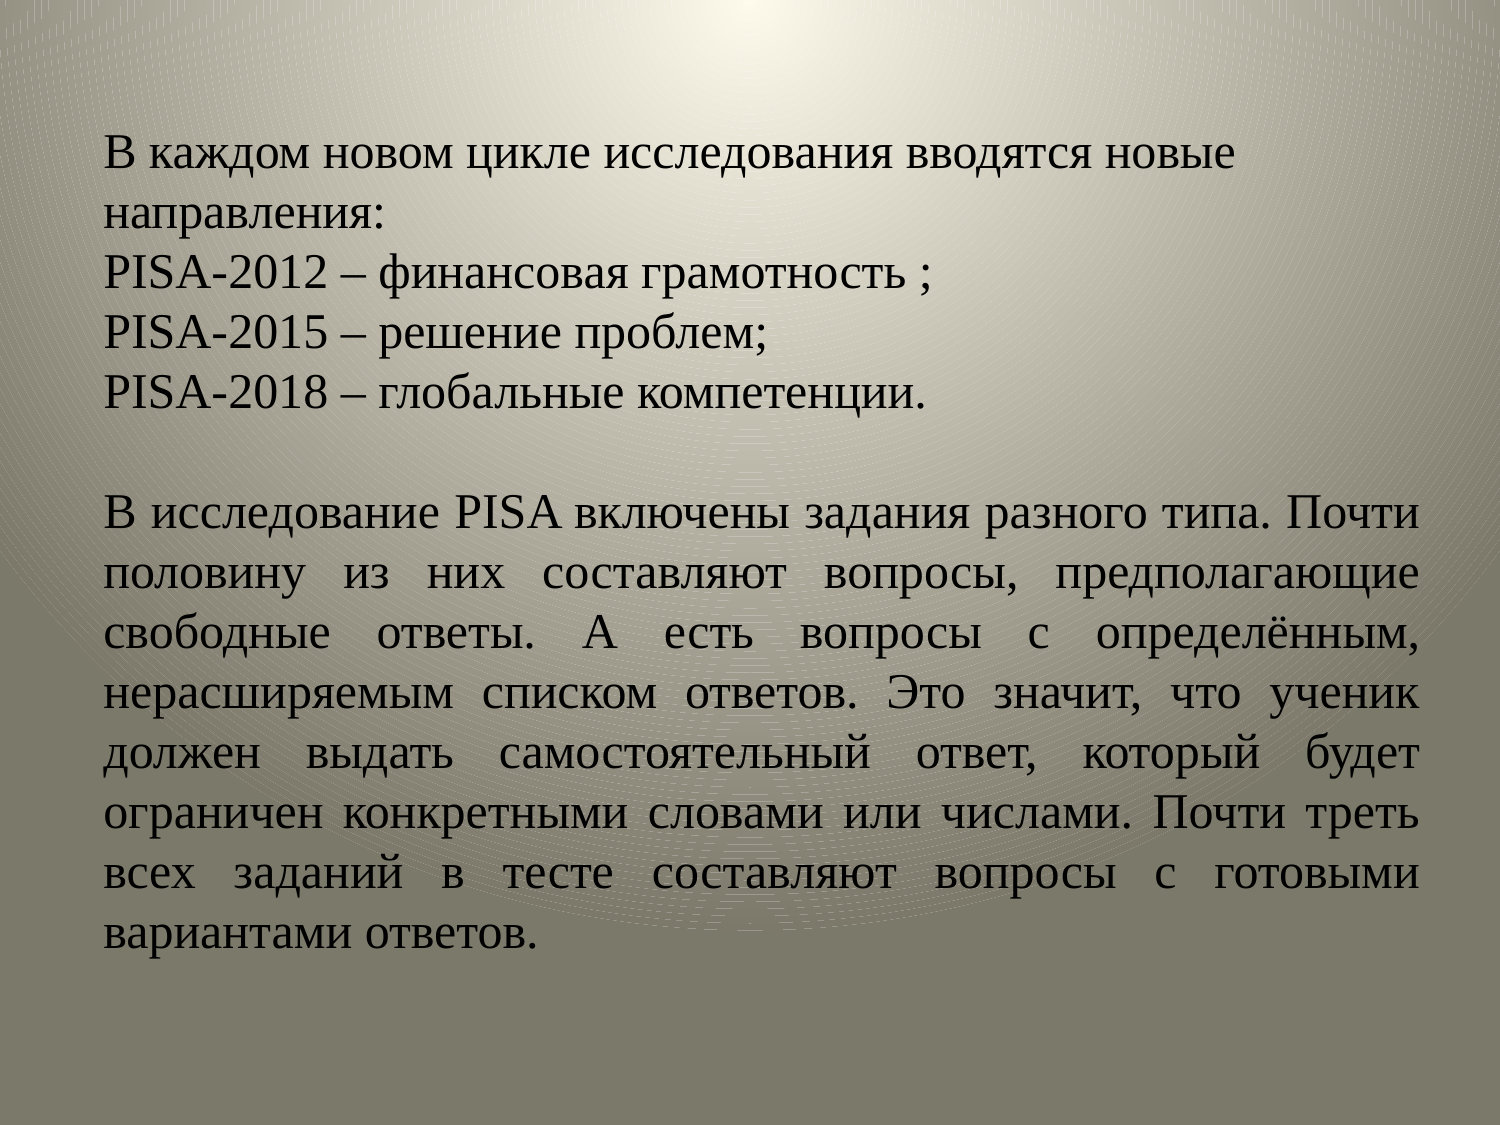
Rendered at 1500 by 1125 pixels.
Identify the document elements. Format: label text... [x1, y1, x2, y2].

text_box В каждом новом цикле исследования вводятся новые направления: PISA-2012 – финансовая грамотность ; PISA-2015 – решение проблем; PISA-2018 – глобальные компетенции. В исследование PISA включены задания разного типа. Почти половину из них составляют вопросы, предполагающие свободные ответы. А есть вопросы с определённым, нерасширяемым списком ответов. Это значит, что ученик должен выдать самостоятельный ответ, который будет ограничен конкретными словами или числами. Почти треть всех заданий в тесте составляют вопросы с готовыми вариантами ответов. [88, 66, 1436, 967]
